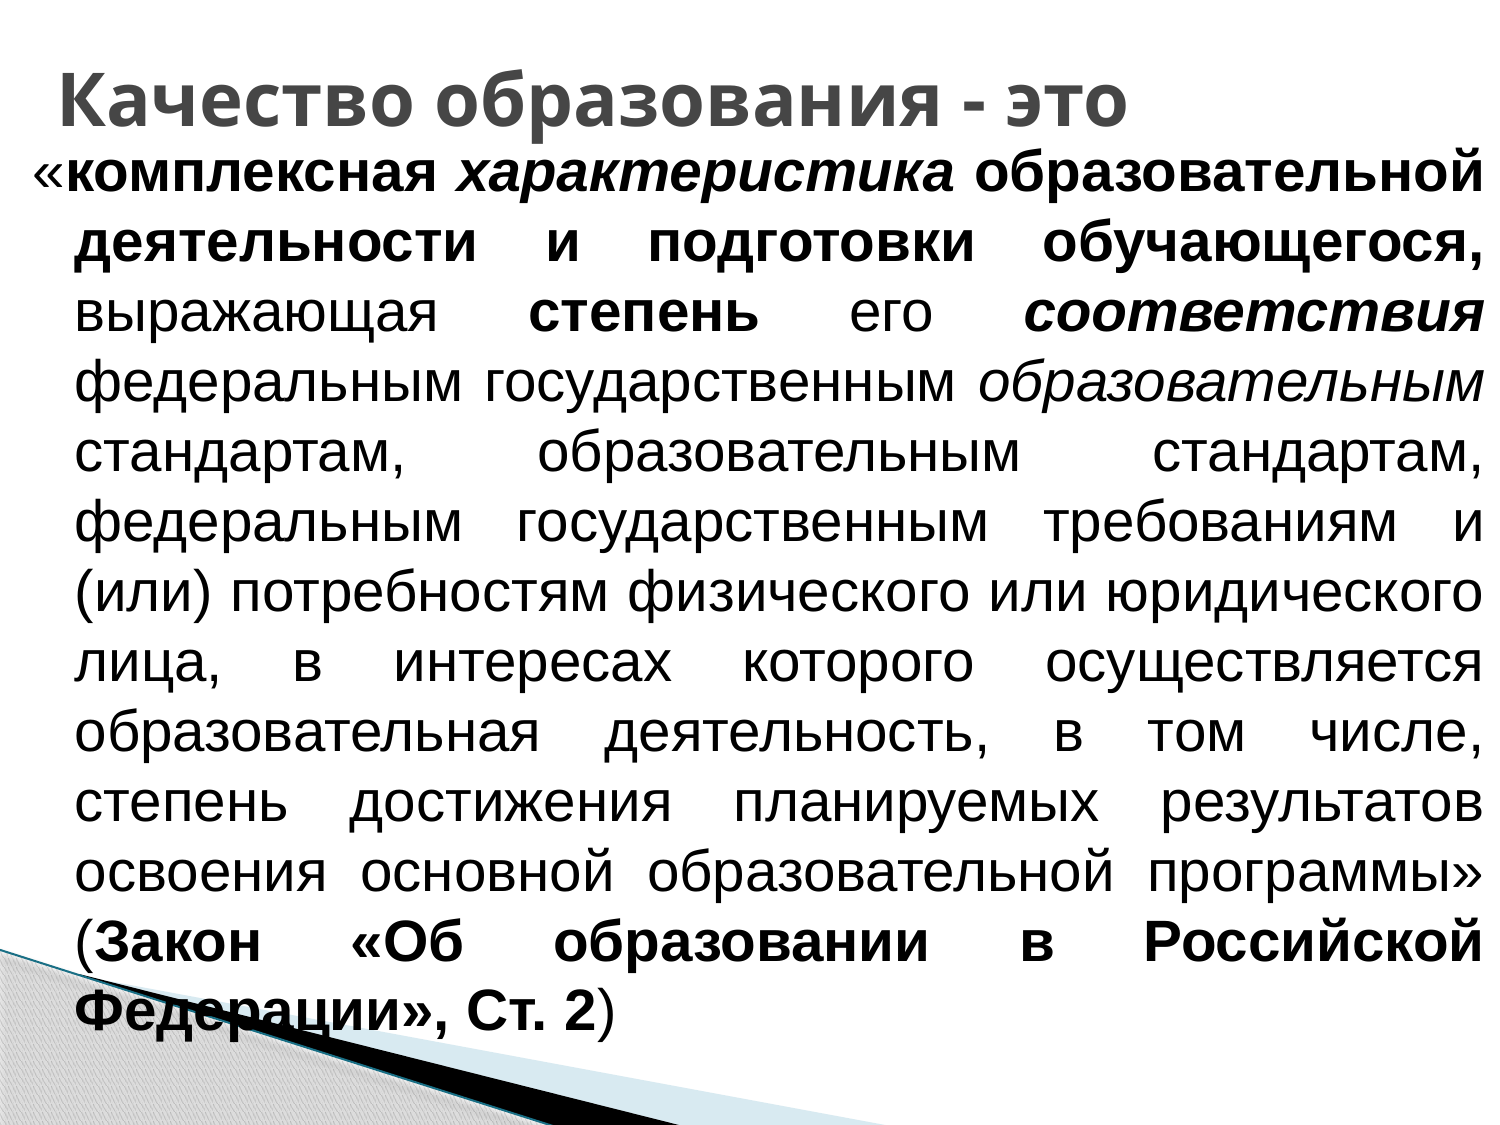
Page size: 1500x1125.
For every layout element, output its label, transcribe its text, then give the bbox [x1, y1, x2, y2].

list «комплексная характеристика образовательной деятельности и подготовки обучающегося, выражающая степень его соответствия федеральным государственным образовательным стандартам, образовательным стандартам, федеральным государственным требованиям и (или) потребностям физического или юридического лица, в интересах которого осуществляется образовательная деятельность, в том числе, степень достижения планируемых результатов освоения основной образовательной программы» (Закон «Об образовании в Российской Федерации», Ст. 2) [0, 125, 1500, 1125]
title Качество образования - это [41, 45, 1459, 149]
